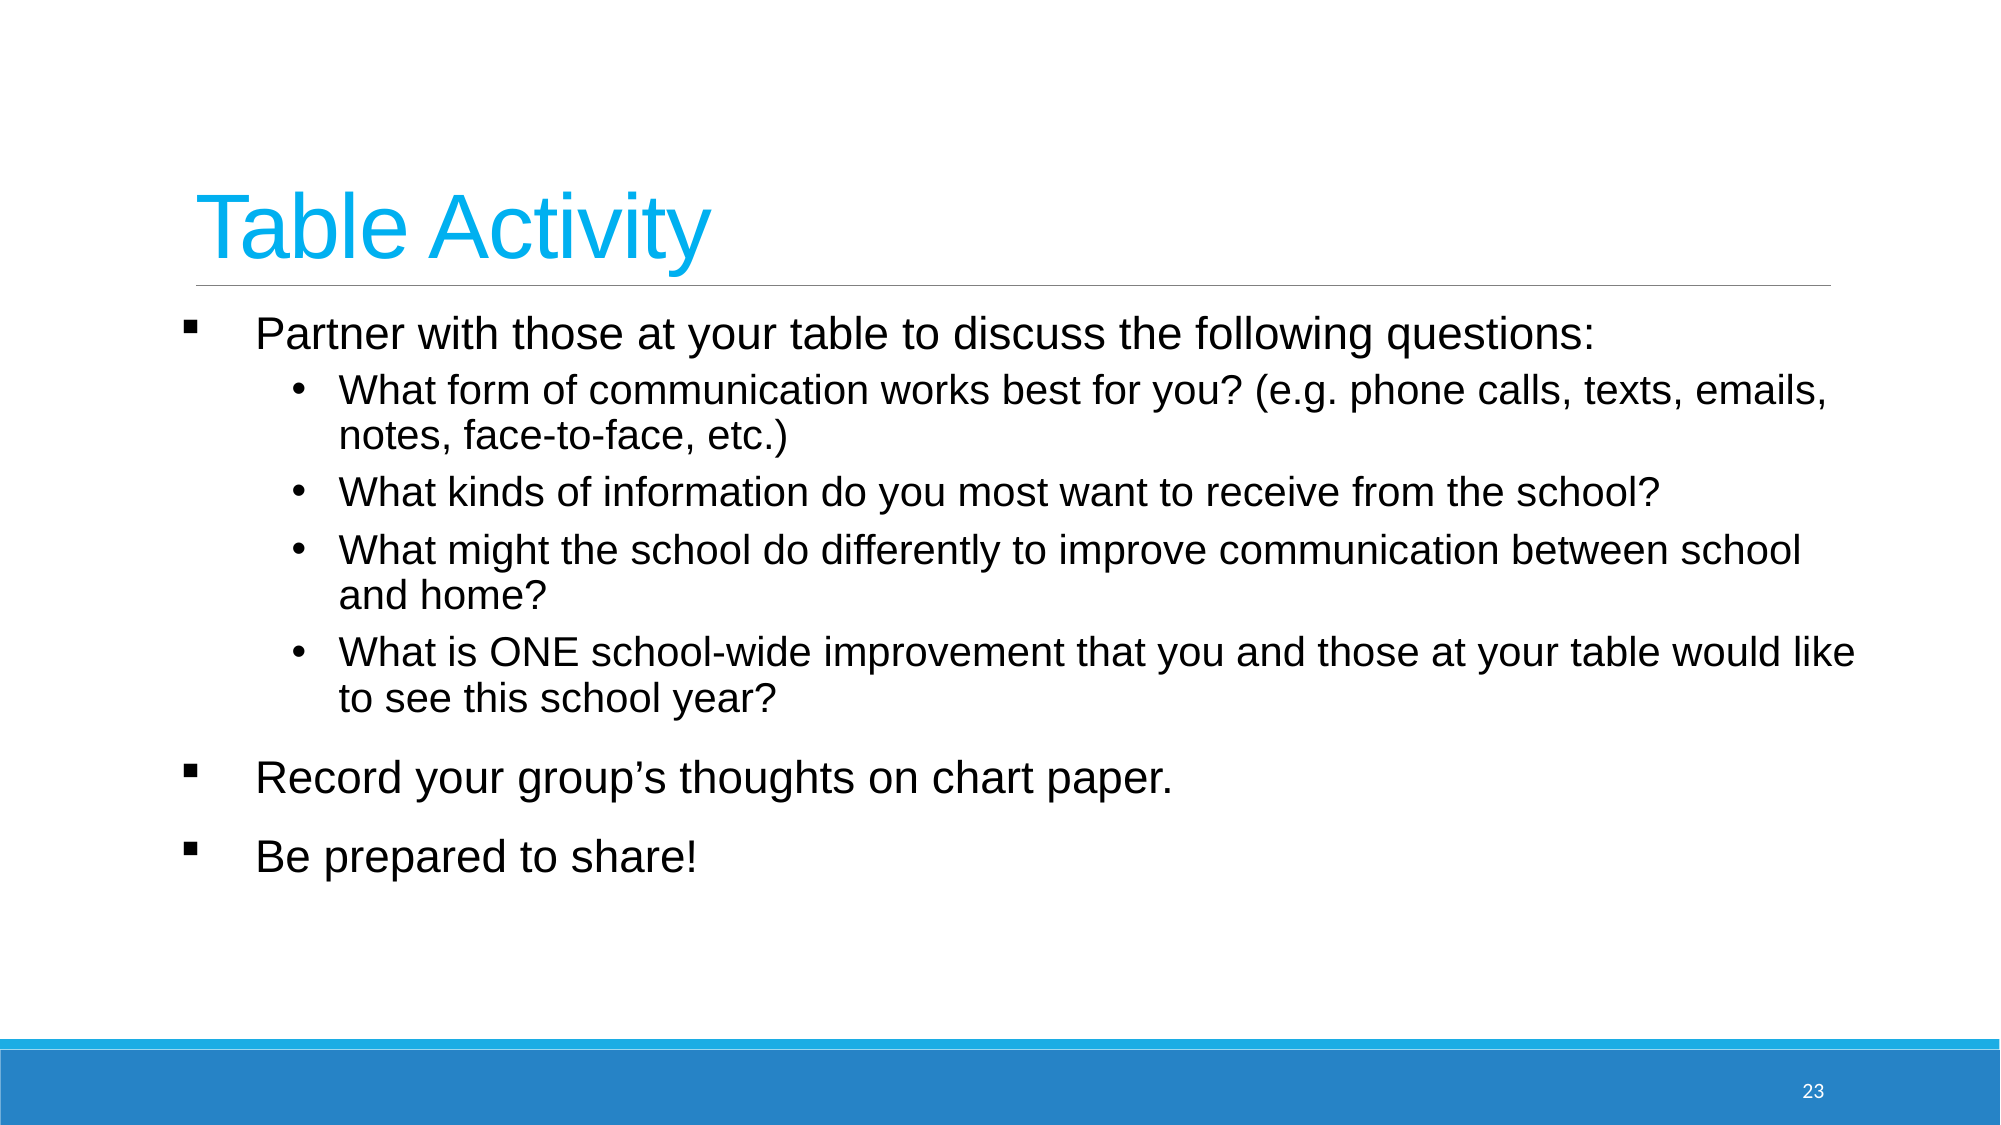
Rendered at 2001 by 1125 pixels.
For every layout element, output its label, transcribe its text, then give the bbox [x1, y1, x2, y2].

list Partner with those at your table to discuss the following questions: What form of communication works best for you? (e.g. phone calls, texts, emails, notes, face-to-face, etc.) What kinds of information do you most want to receive from the school? What might the school do differently to improve communication between school and home? What is ONE school-wide improvement that you and those at your table would like to see this school year? Record your group’s thoughts on chart paper. Be prepared to share! [180, 302, 1858, 963]
slide_number 23 [1624, 1059, 1840, 1120]
title Table Activity [180, 47, 1830, 285]
